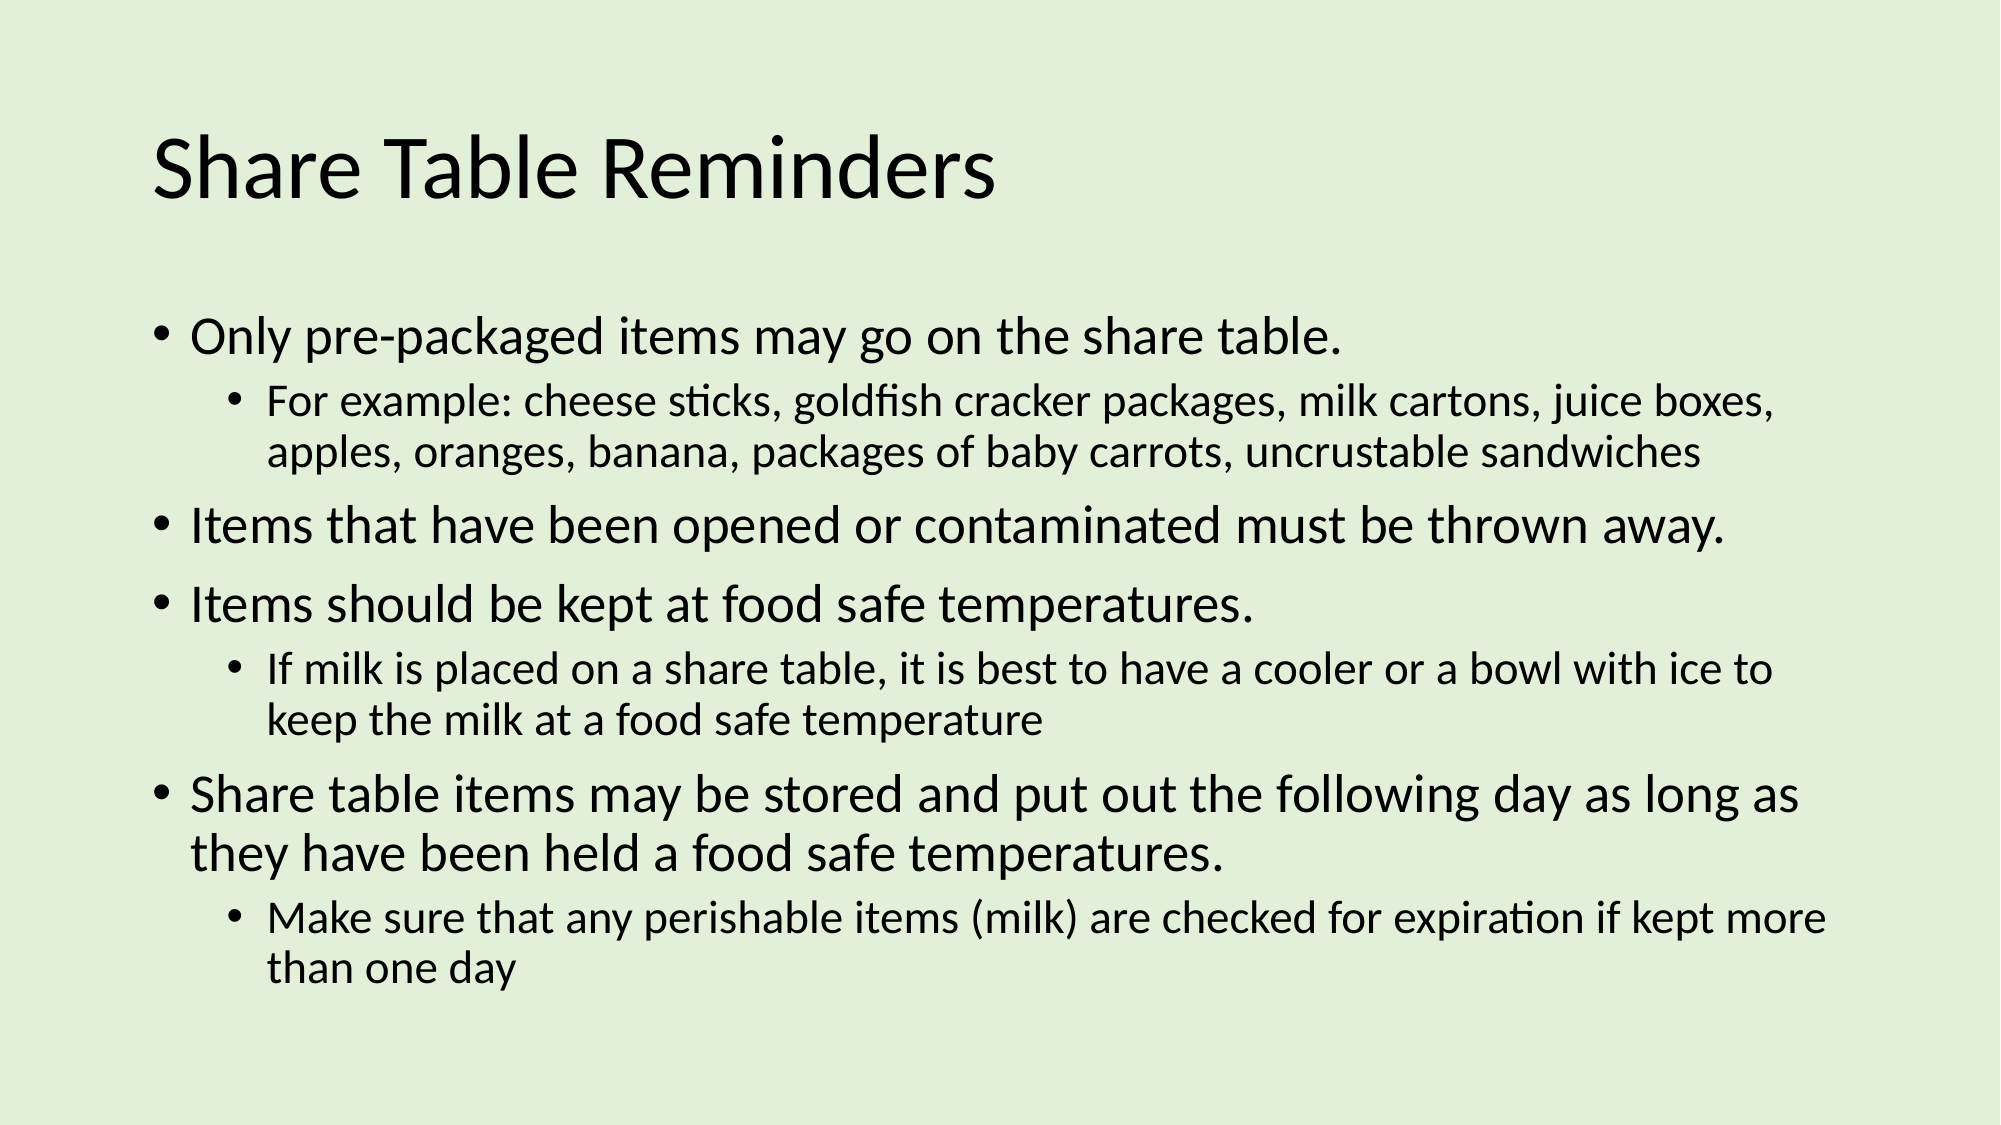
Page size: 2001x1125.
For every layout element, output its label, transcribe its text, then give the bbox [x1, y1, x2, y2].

list Only pre-packaged items may go on the share table. For example: cheese sticks, goldfish cracker packages, milk cartons, juice boxes, apples, oranges, banana, packages of baby carrots, uncrustable sandwiches Items that have been opened or contaminated must be thrown away. Items should be kept at food safe temperatures. If milk is placed on a share table, it is best to have a cooler or a bowl with ice to keep the milk at a food safe temperature Share table items may be stored and put out the following day as long as they have been held a food safe temperatures. Make sure that any perishable items (milk) are checked for expiration if kept more than one day [137, 299, 1863, 1014]
title Share Table Reminders [137, 59, 1863, 278]
